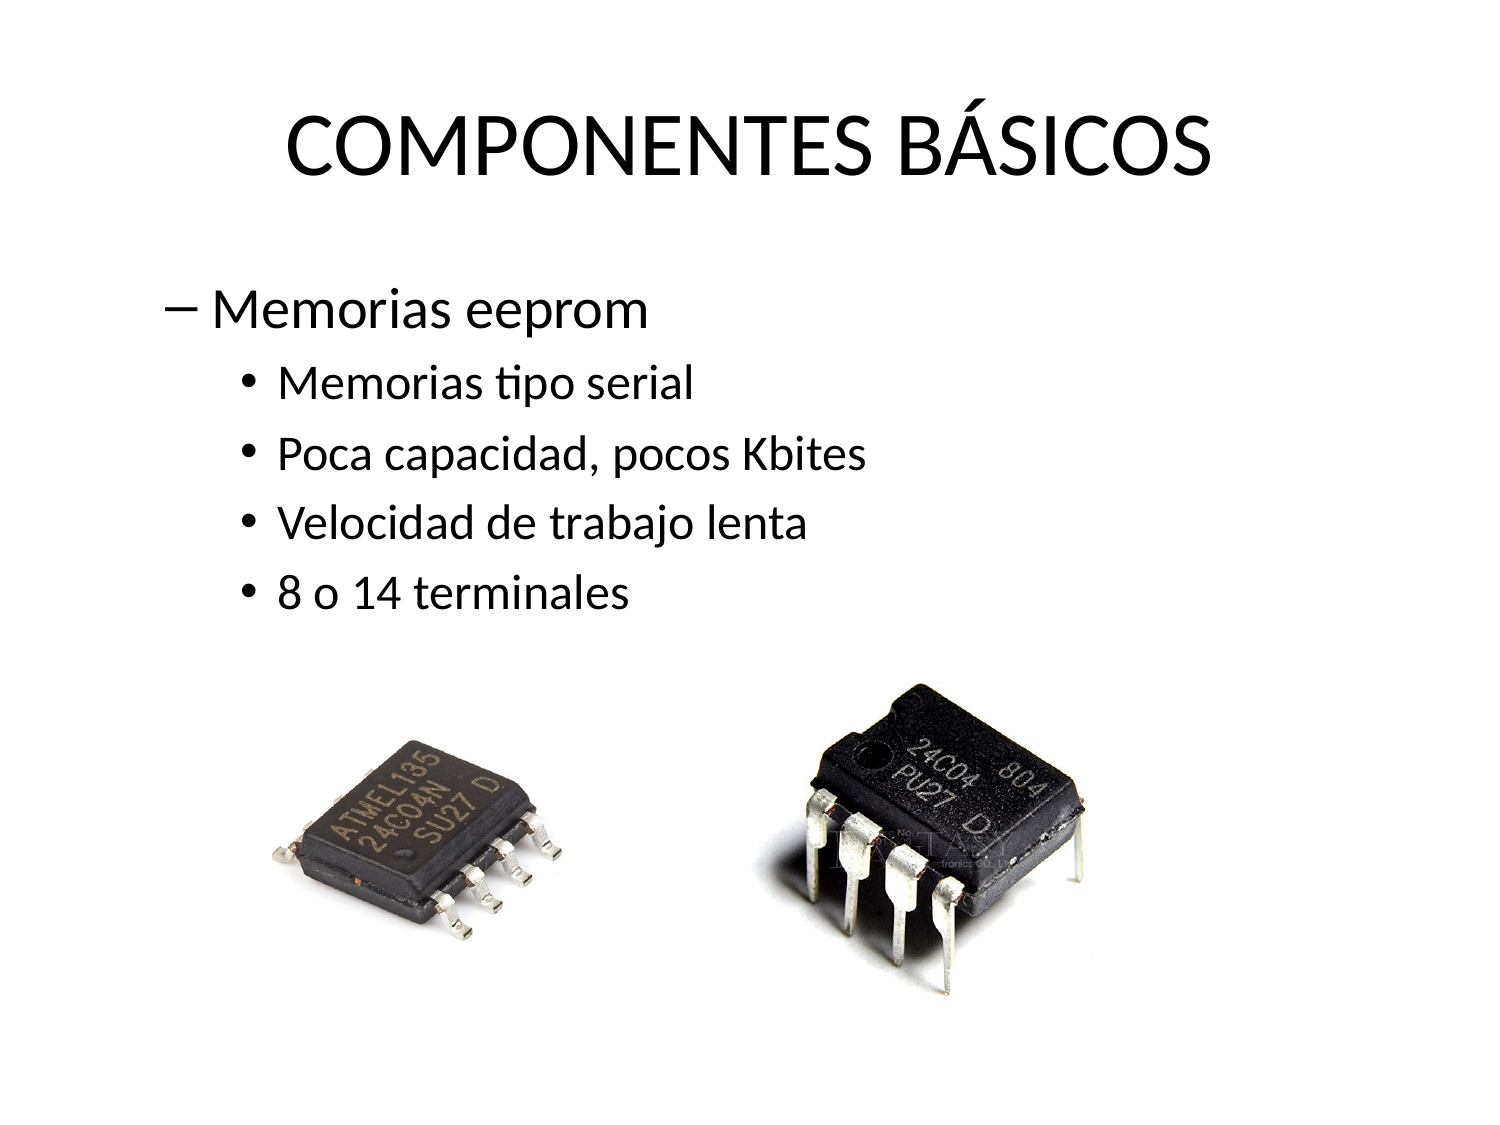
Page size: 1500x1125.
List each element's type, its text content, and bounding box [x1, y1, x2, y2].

list Memorias eeprom Memorias tipo serial Poca capacidad, pocos Kbites Velocidad de trabajo lenta 8 o 14 terminales [75, 262, 1425, 1005]
picture [229, 680, 608, 1023]
title COMPONENTES BÁSICOS [75, 45, 1425, 233]
picture [737, 656, 1118, 1037]
